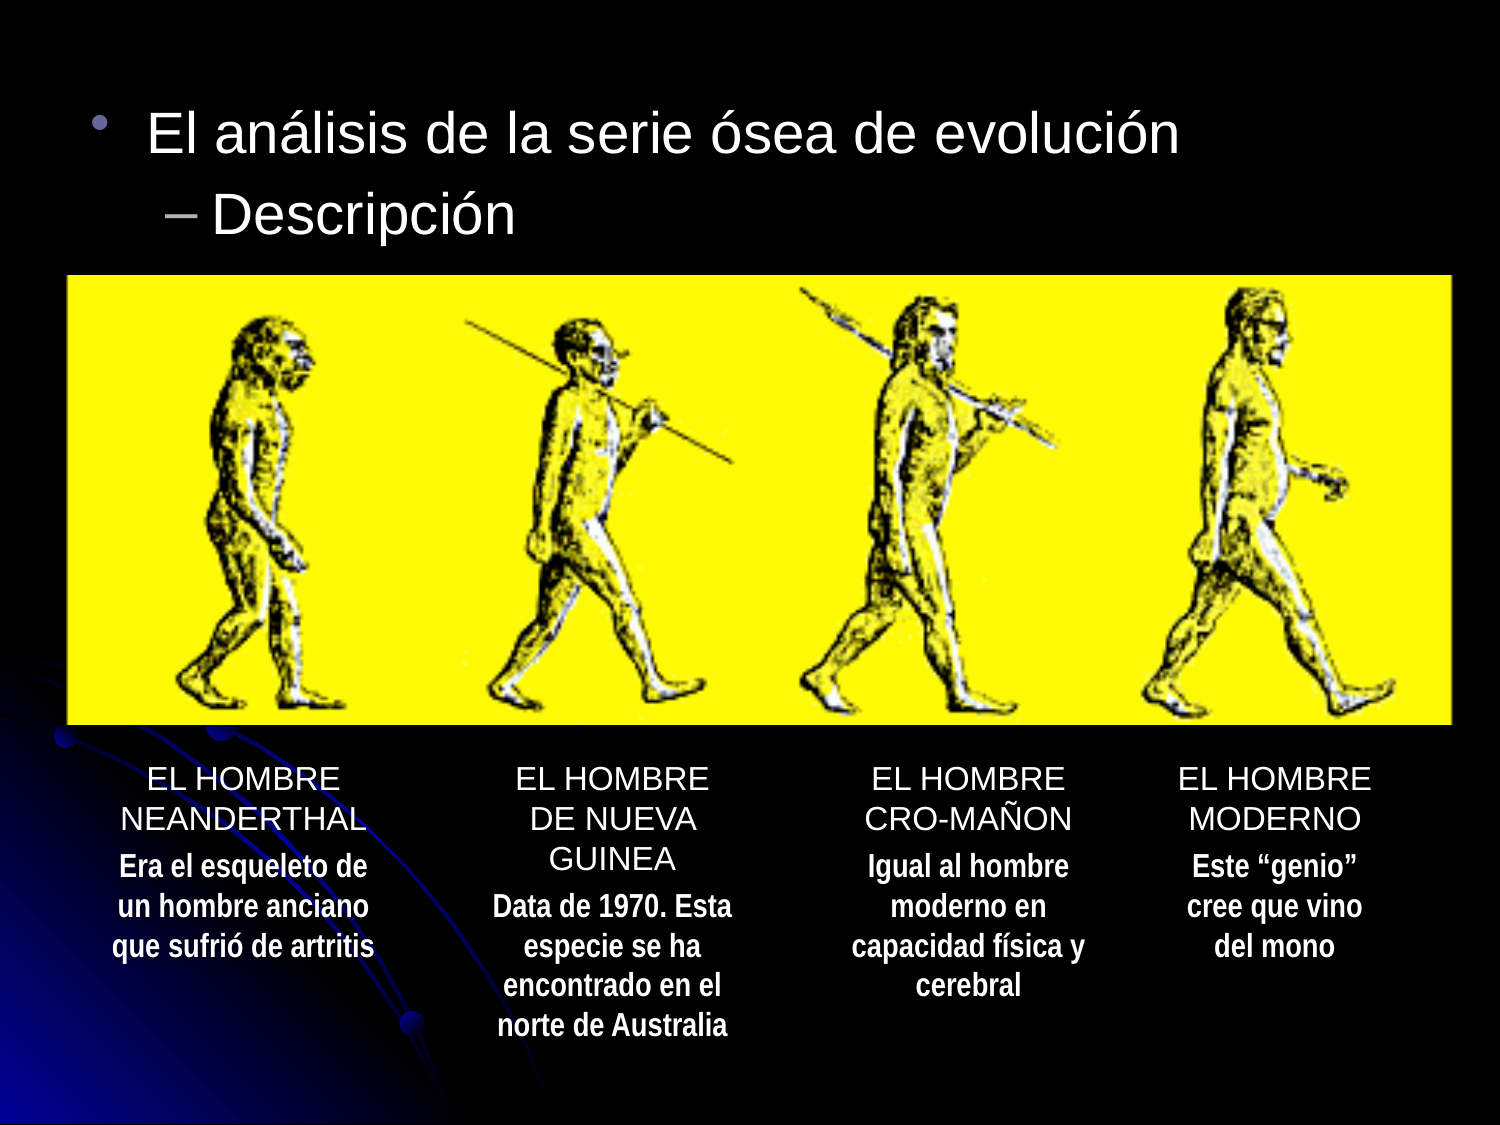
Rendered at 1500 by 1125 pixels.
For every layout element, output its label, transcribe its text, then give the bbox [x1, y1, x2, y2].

picture [62, 274, 1459, 726]
text_box EL HOMBRE MODERNO Este “genio” cree que vino del mono [1149, 750, 1400, 1013]
list El análisis de la serie ósea de evolución Descripción [74, 87, 1426, 273]
text_box EL HOMBRE NEANDERTHAL Era el esqueleto de un hombre anciano que sufrió de artritis [87, 750, 400, 875]
text_box EL HOMBRE DE NUEVA GUINEA Data de 1970. Esta especie se ha encontrado en el norte de Australia [474, 749, 750, 1050]
text_box EL HOMBRE CRO-MAÑON Igual al hombre moderno en capacidad física y cerebral [812, 749, 1125, 1050]
